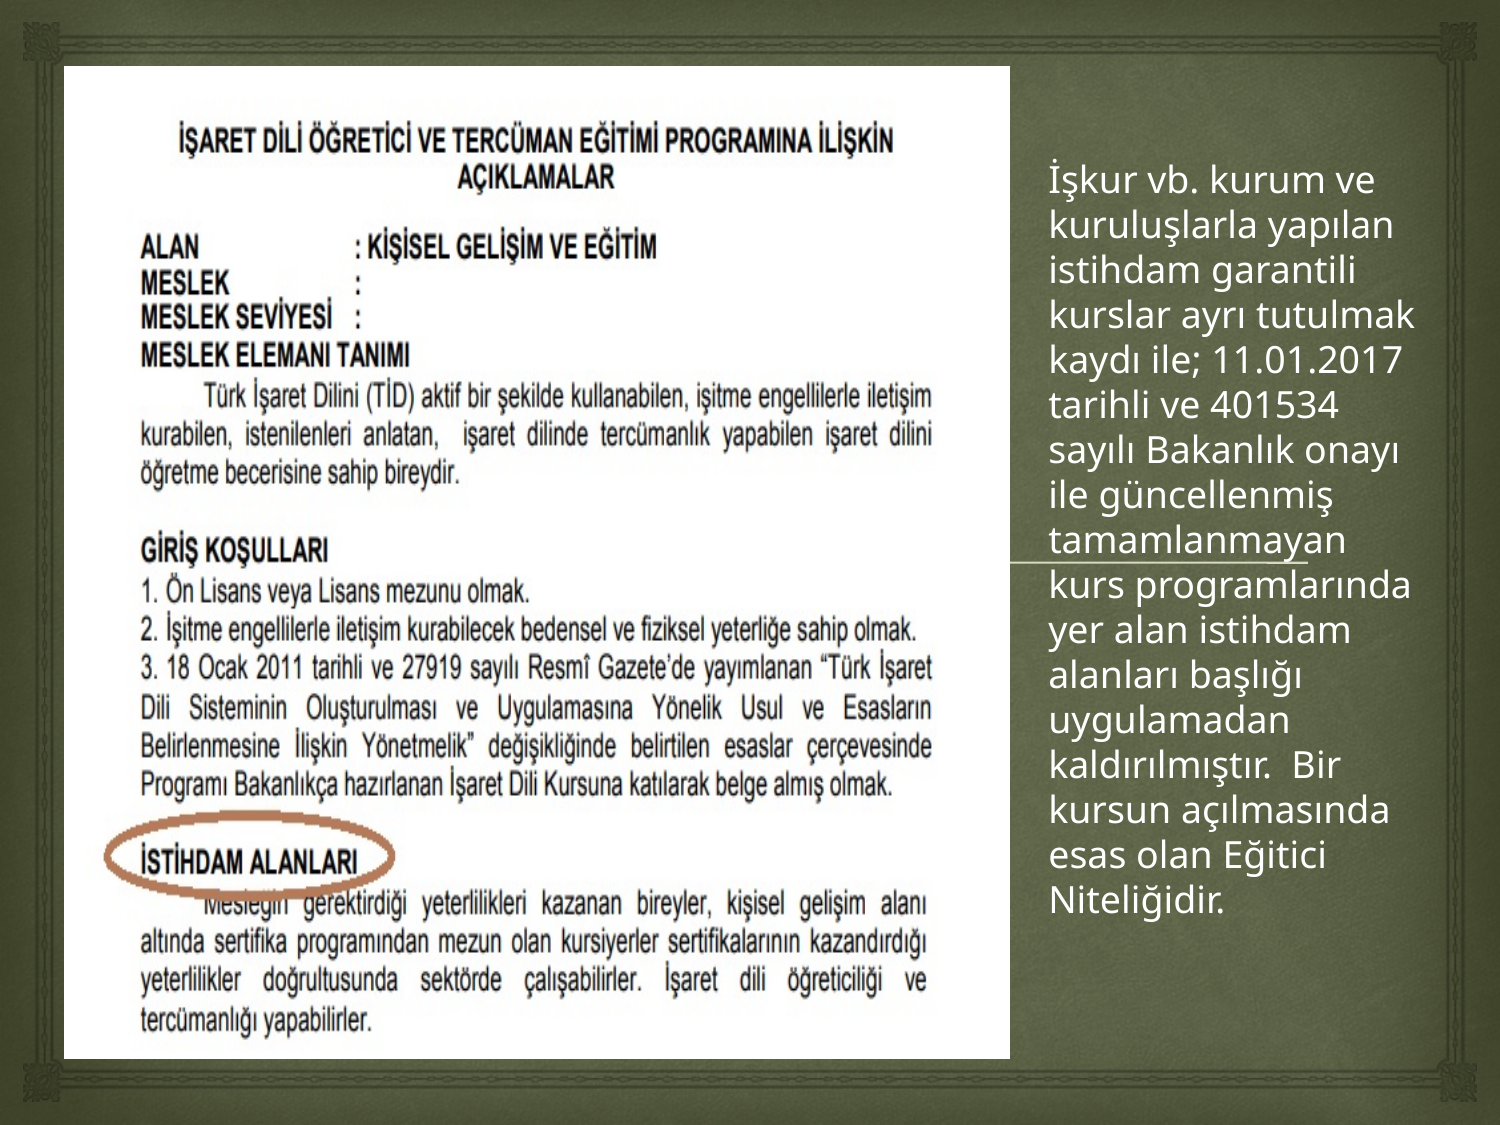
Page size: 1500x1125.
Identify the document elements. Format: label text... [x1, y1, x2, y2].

text_box İşkur vb. kurum ve kuruluşlarla yapılan istihdam garantili kurslar ayrı tutulmak kaydı ile; 11.01.2017 tarihli ve 401534 sayılı Bakanlık onayı ile güncellenmiş tamamlanmayan kurs programlarında yer alan istihdam alanları başlığı uygulamadan kaldırılmıştır. Bir kursun açılmasında esas olan Eğitici Niteliğidir. [1033, 148, 1447, 929]
picture [0, 0, 1500, 1125]
